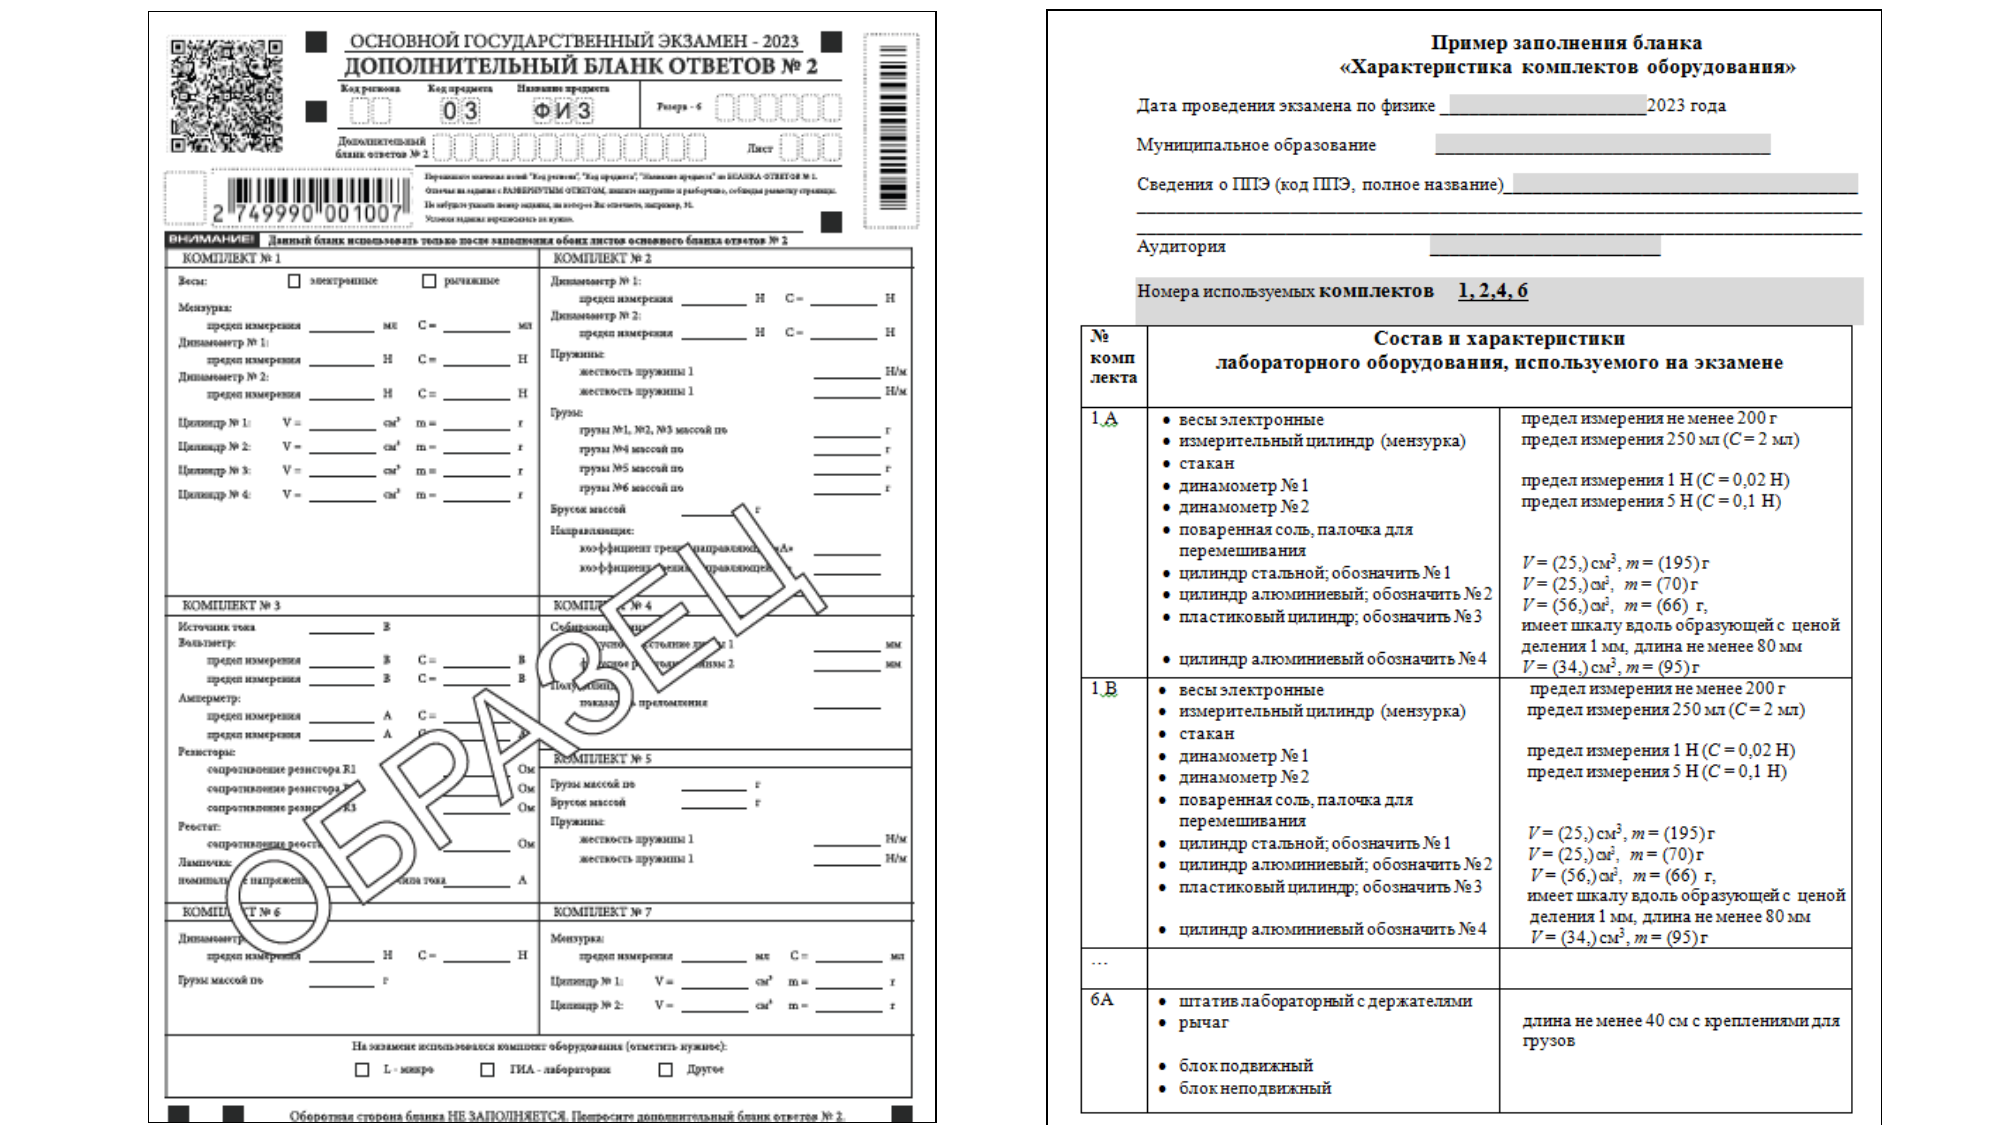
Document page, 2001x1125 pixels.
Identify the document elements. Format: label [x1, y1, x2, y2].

picture [1047, 10, 1881, 1125]
picture [149, 12, 936, 1122]
